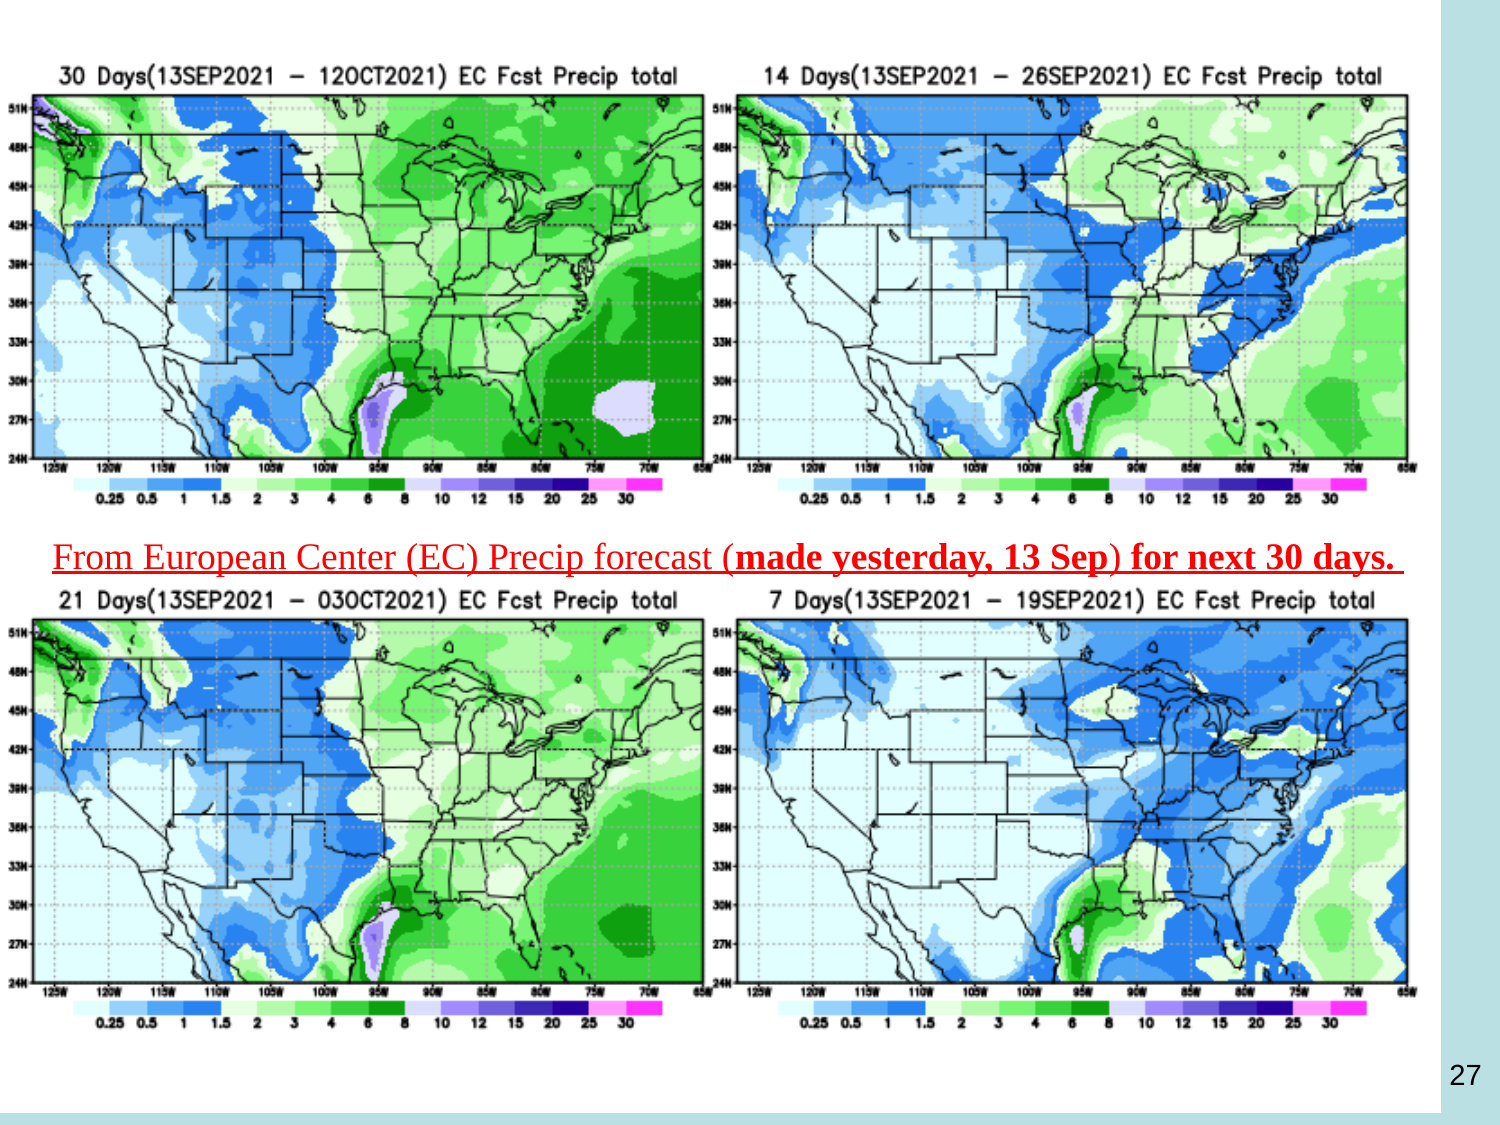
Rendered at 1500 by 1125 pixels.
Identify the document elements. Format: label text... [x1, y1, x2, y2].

slide_number 27 [1445, 1048, 1498, 1101]
picture [0, 0, 1441, 1113]
